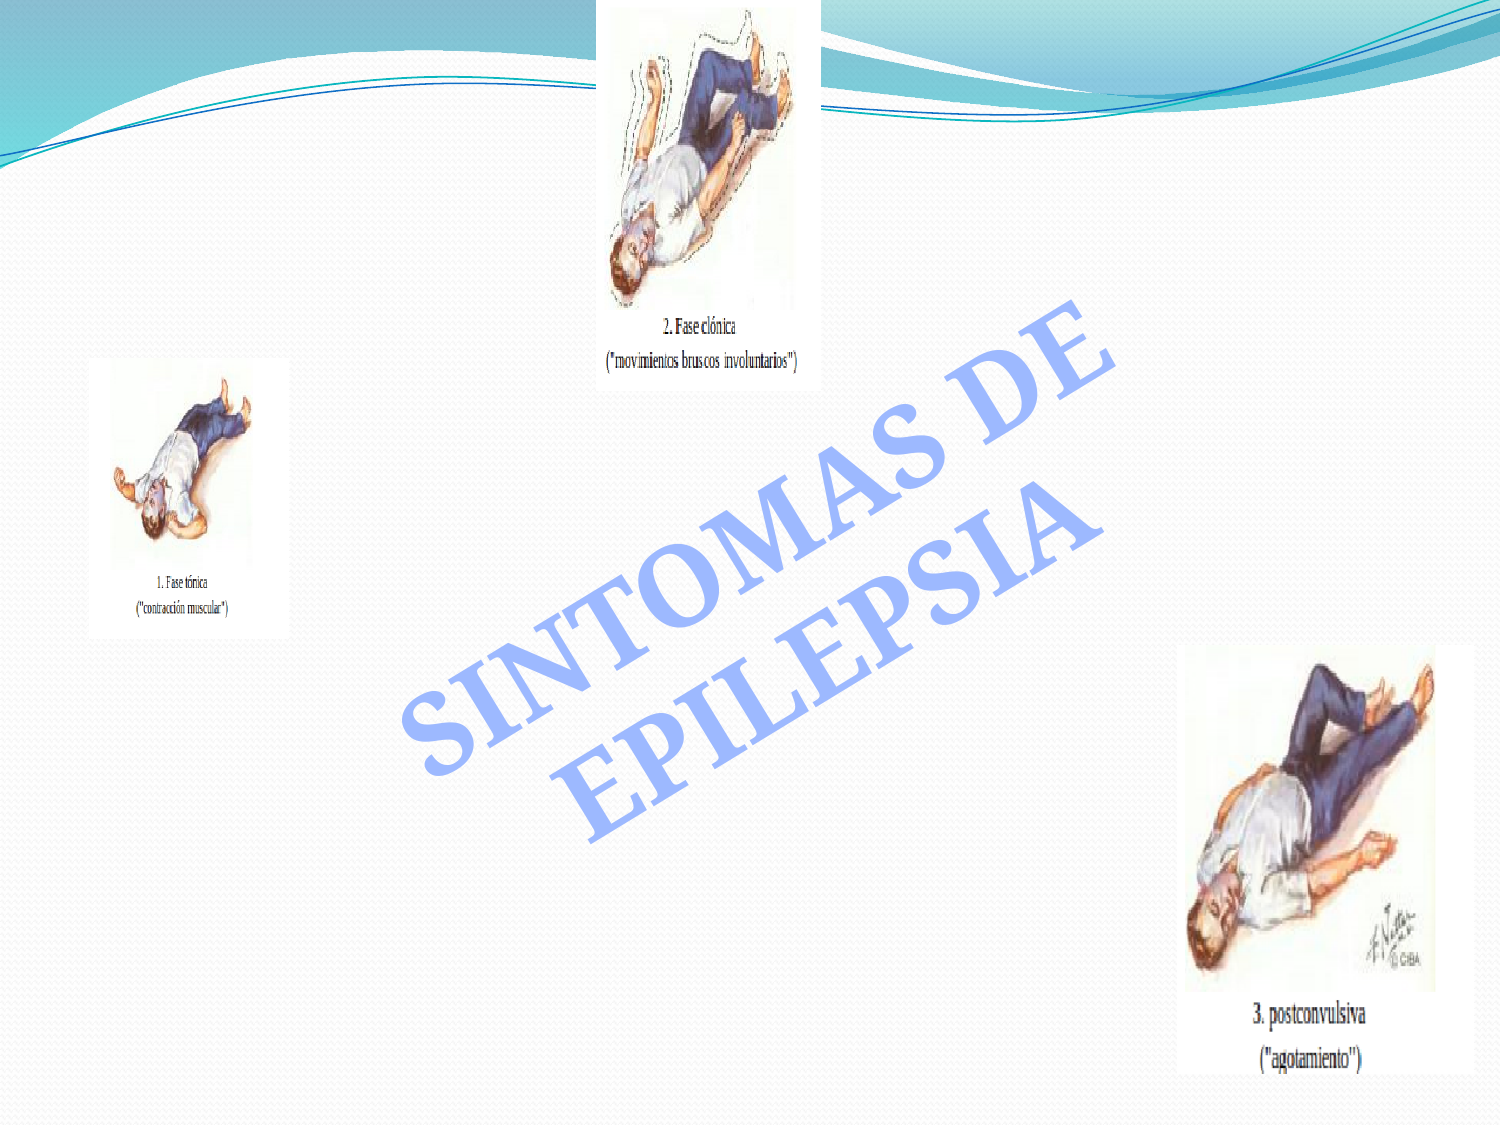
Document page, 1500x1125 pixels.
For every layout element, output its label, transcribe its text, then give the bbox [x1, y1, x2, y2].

picture [1176, 644, 1475, 1075]
picture [89, 358, 289, 640]
text_box SINTOMAS DE EPILEPSIA [98, 95, 1477, 1091]
picture [596, 0, 822, 391]
